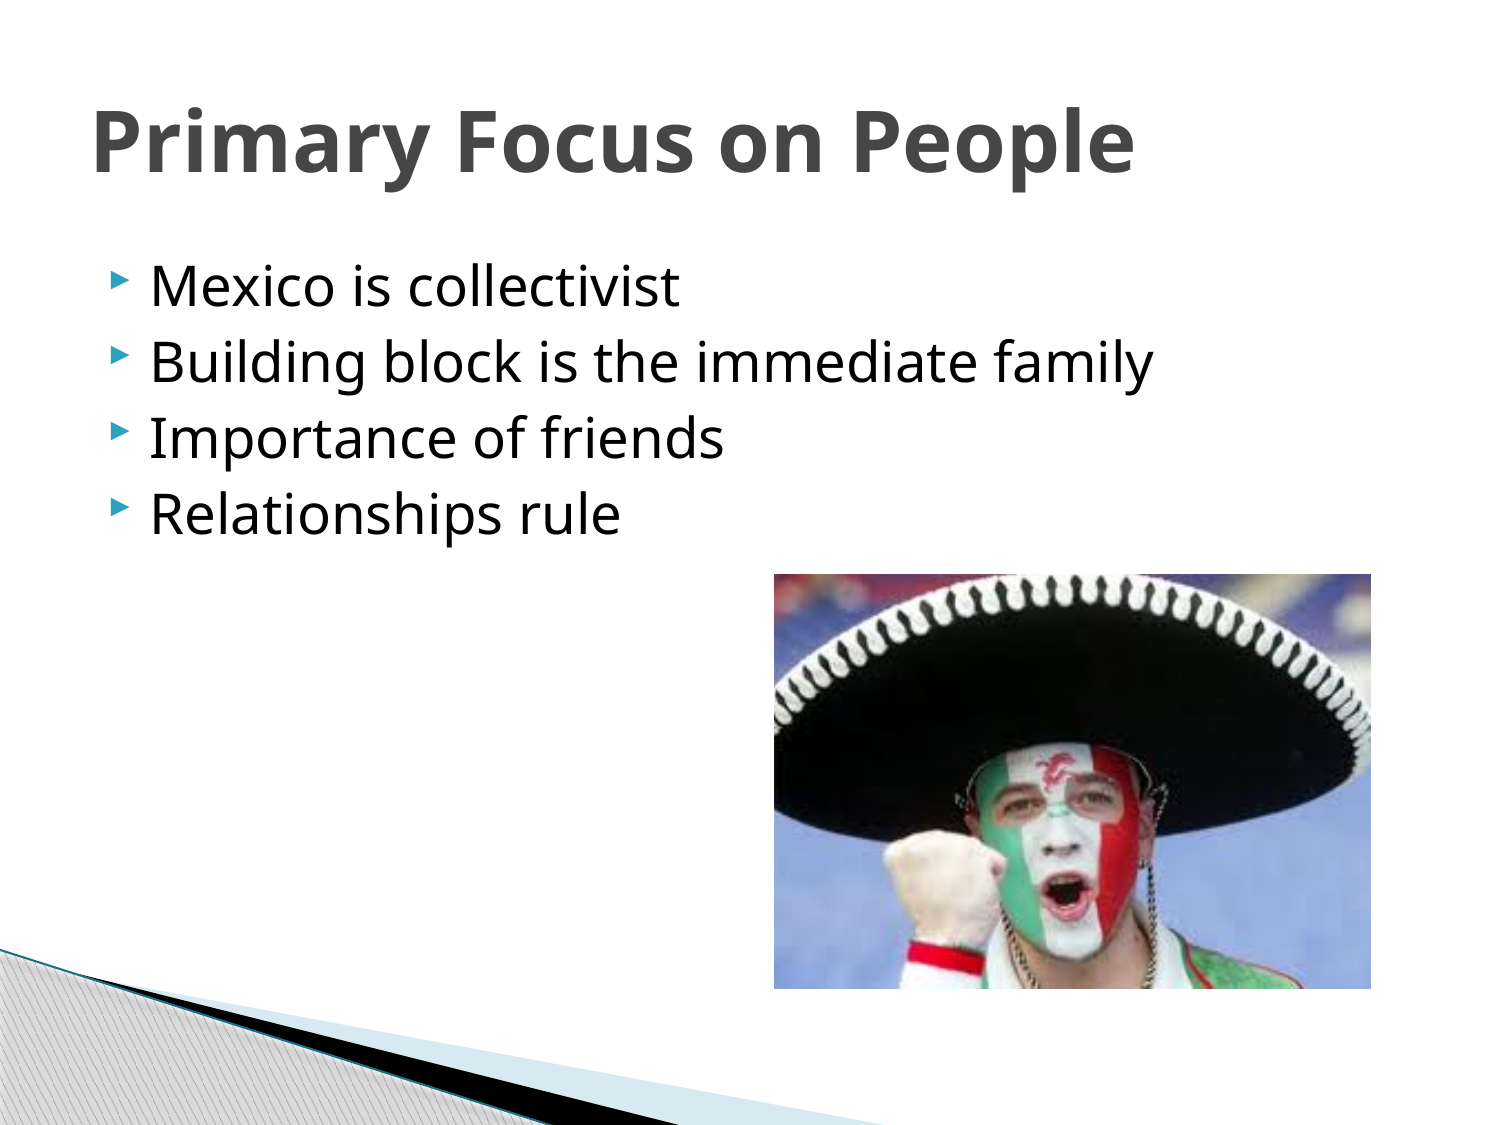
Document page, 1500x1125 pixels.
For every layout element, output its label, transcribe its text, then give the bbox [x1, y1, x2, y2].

title Primary Focus on People [75, 45, 1425, 233]
picture [774, 574, 1371, 990]
list Mexico is collectivist Building block is the immediate family Importance of friends Relationships rule [75, 243, 1425, 986]
